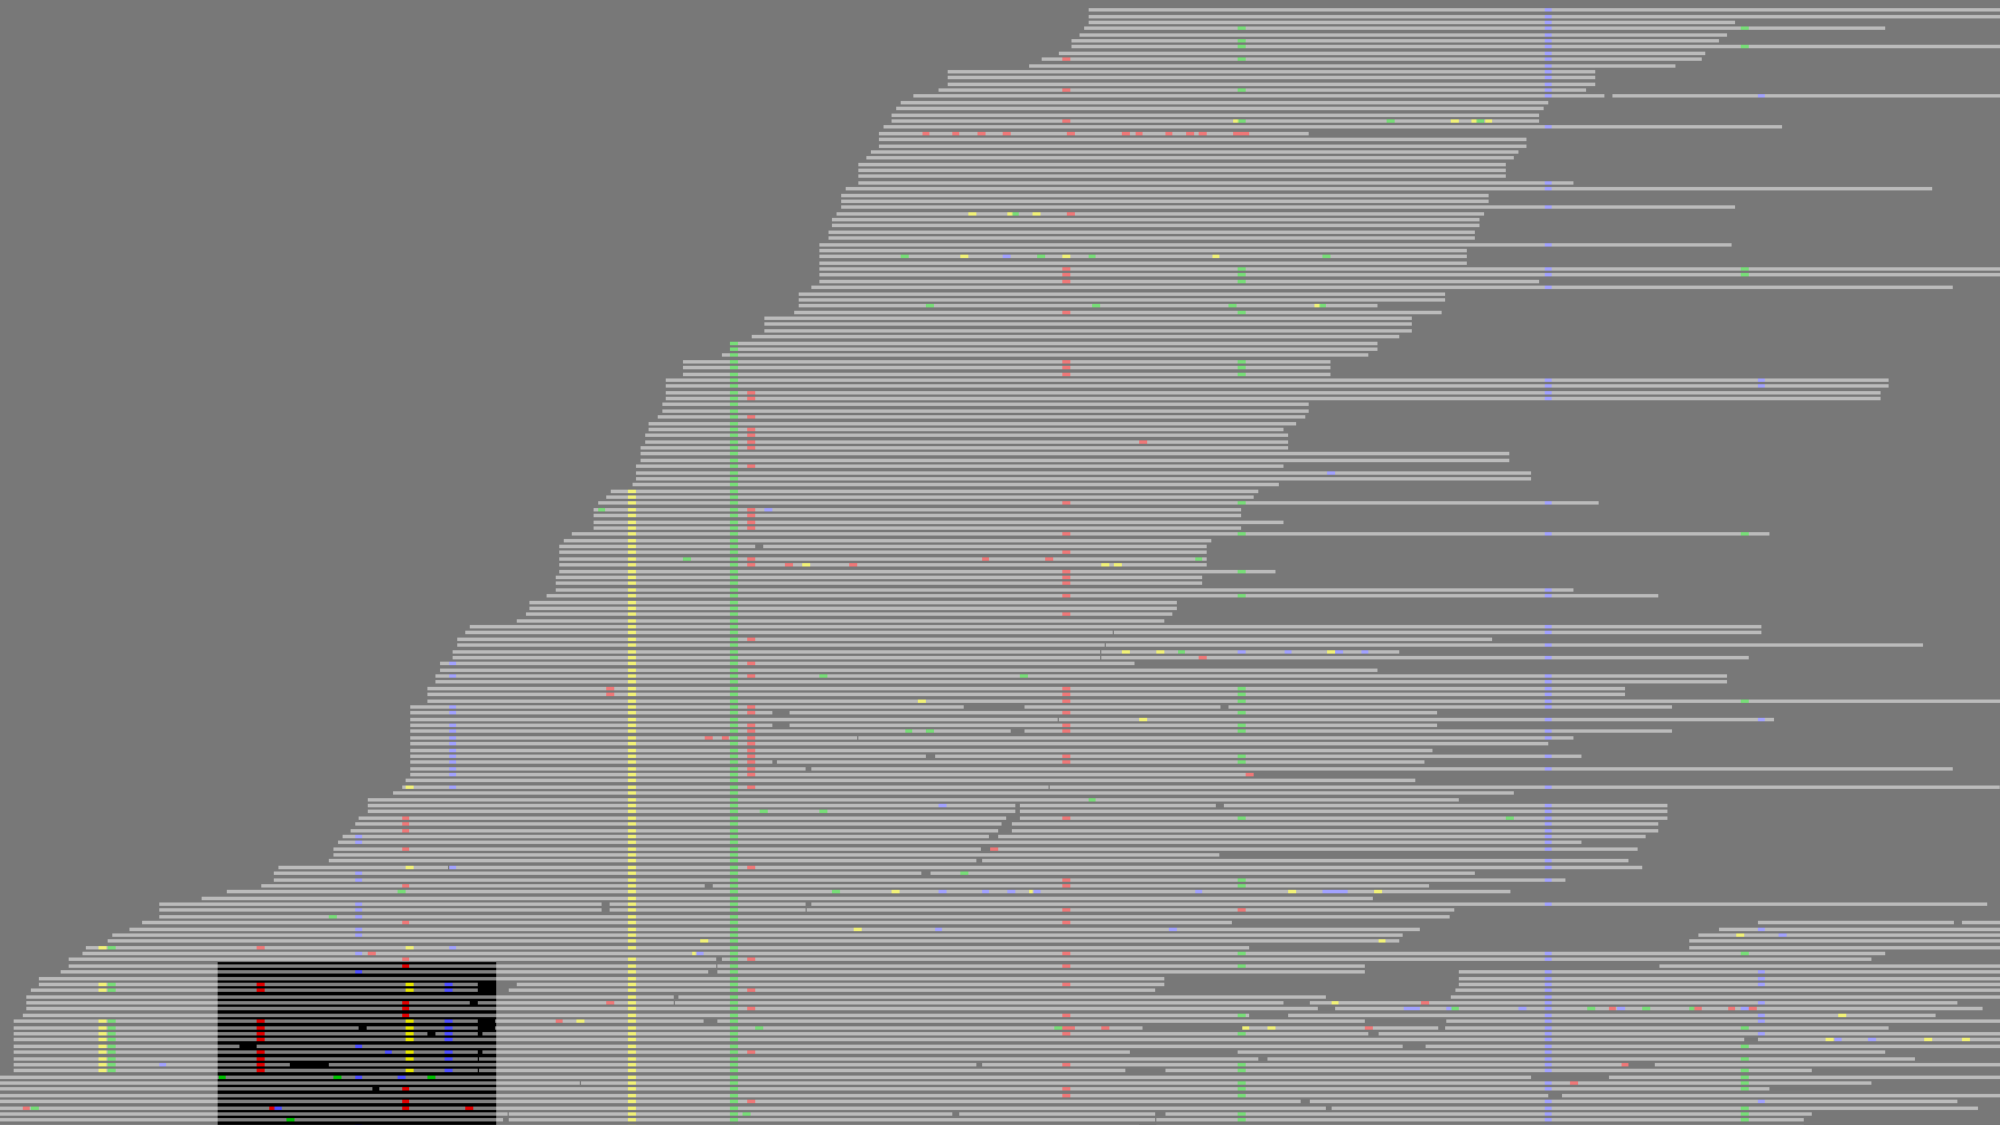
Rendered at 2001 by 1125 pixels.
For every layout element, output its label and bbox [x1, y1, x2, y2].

list [0, 0, 2000, 1125]
